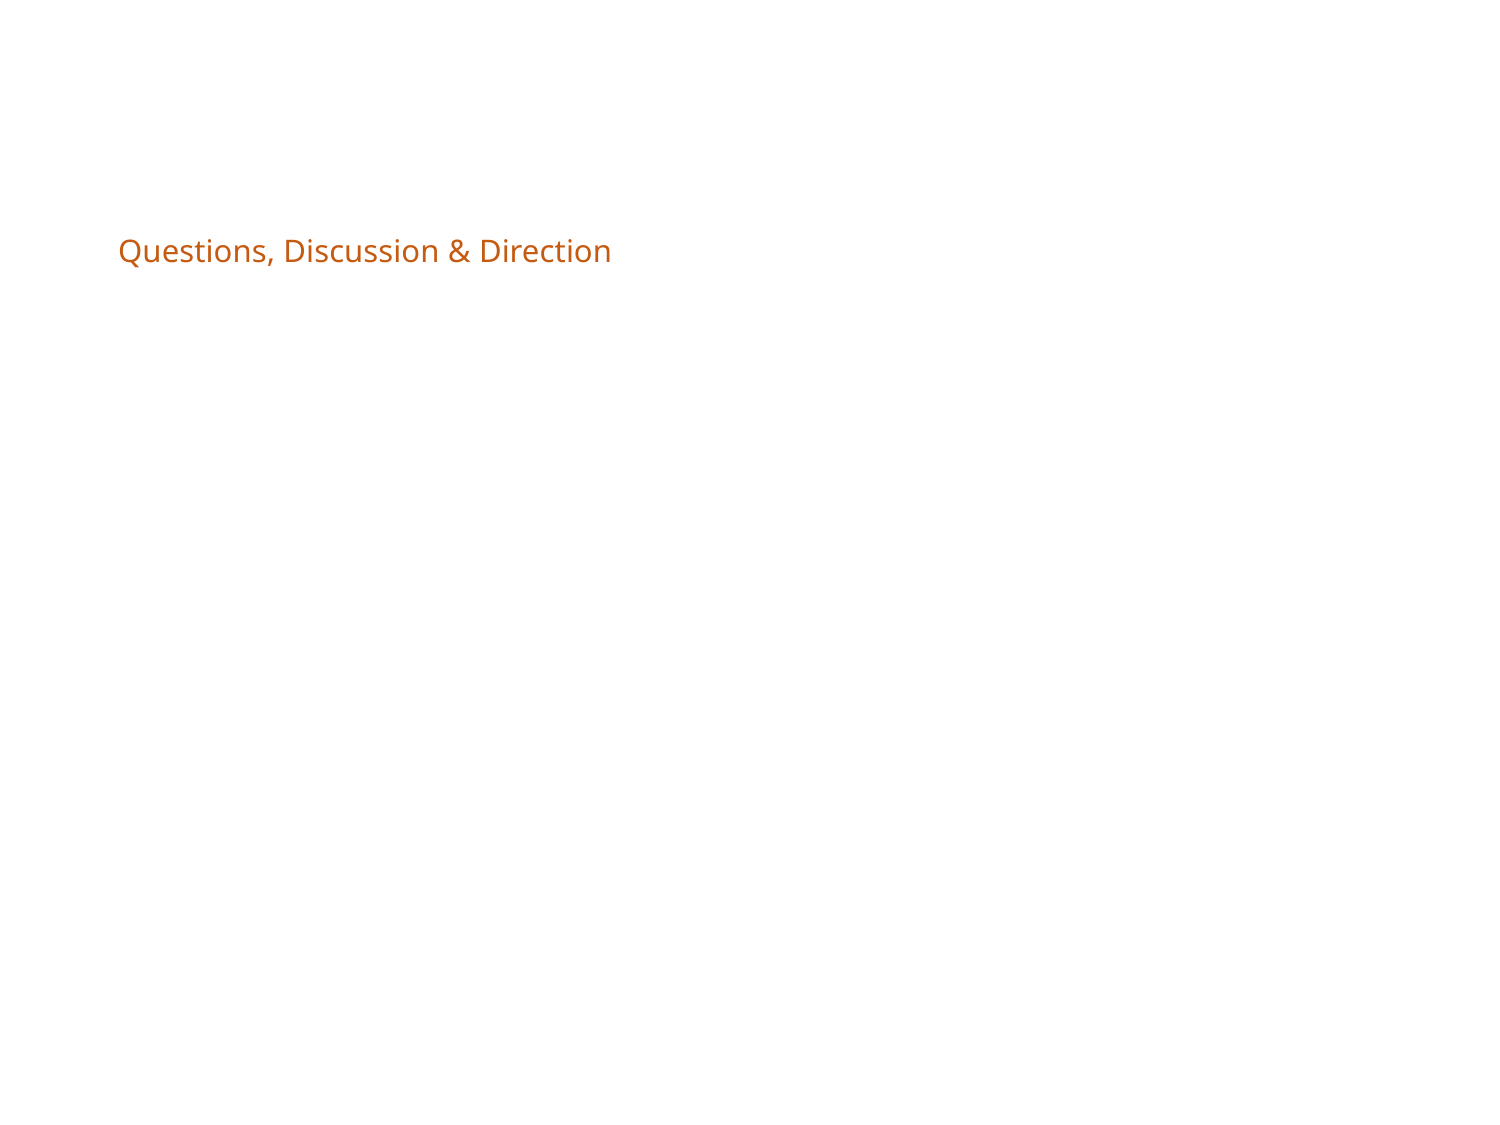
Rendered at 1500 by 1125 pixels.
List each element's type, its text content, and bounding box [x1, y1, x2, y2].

title Questions, Discussion & Direction [103, 59, 1397, 278]
